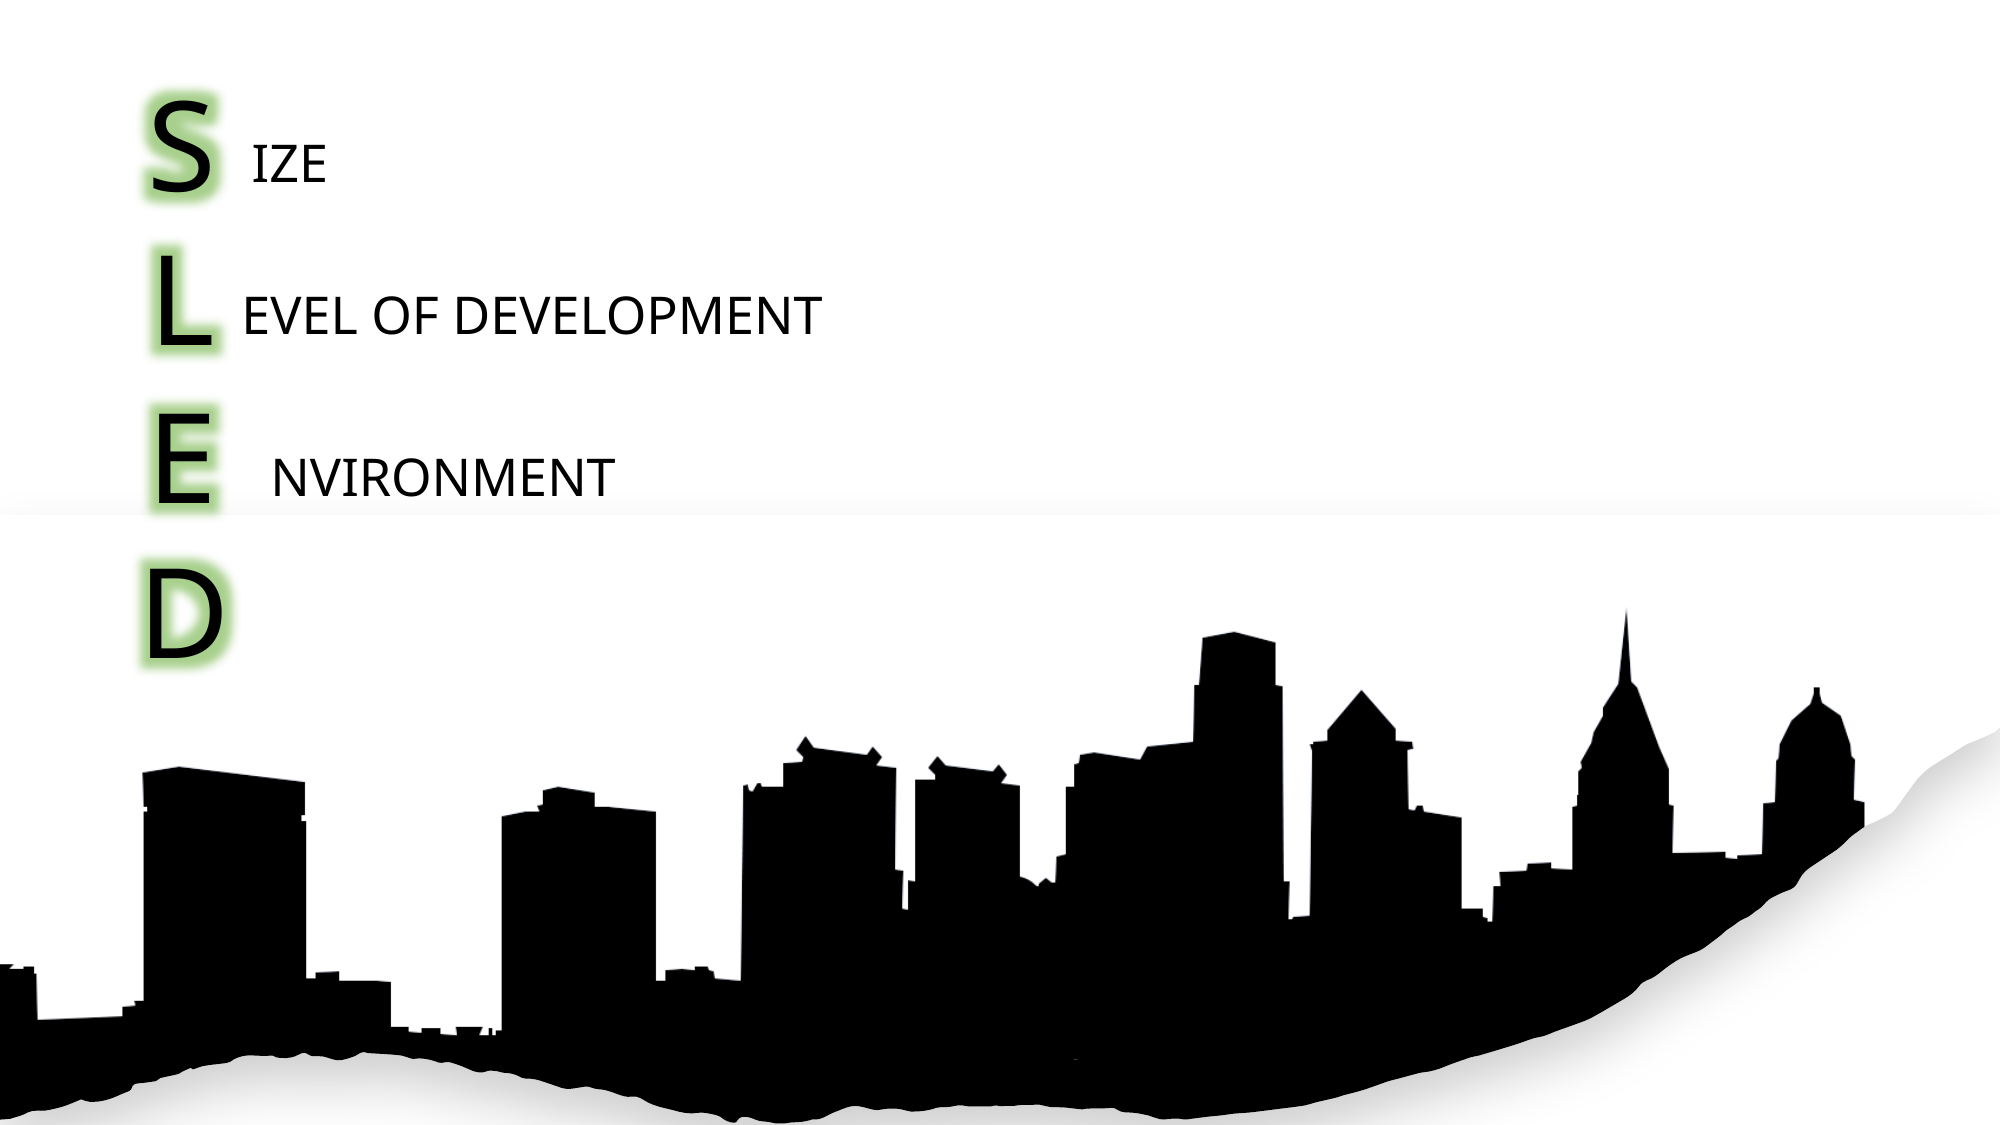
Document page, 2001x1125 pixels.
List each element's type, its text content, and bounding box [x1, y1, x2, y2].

text_box EVEL OF DEVELOPMENT [226, 275, 1009, 353]
text_box L [73, 212, 290, 354]
text_box IZE [236, 122, 344, 201]
text_box E [73, 371, 290, 509]
text_box S [73, 58, 290, 195]
text_box NVIRONMENT [255, 436, 631, 514]
picture [0, 514, 2000, 1124]
